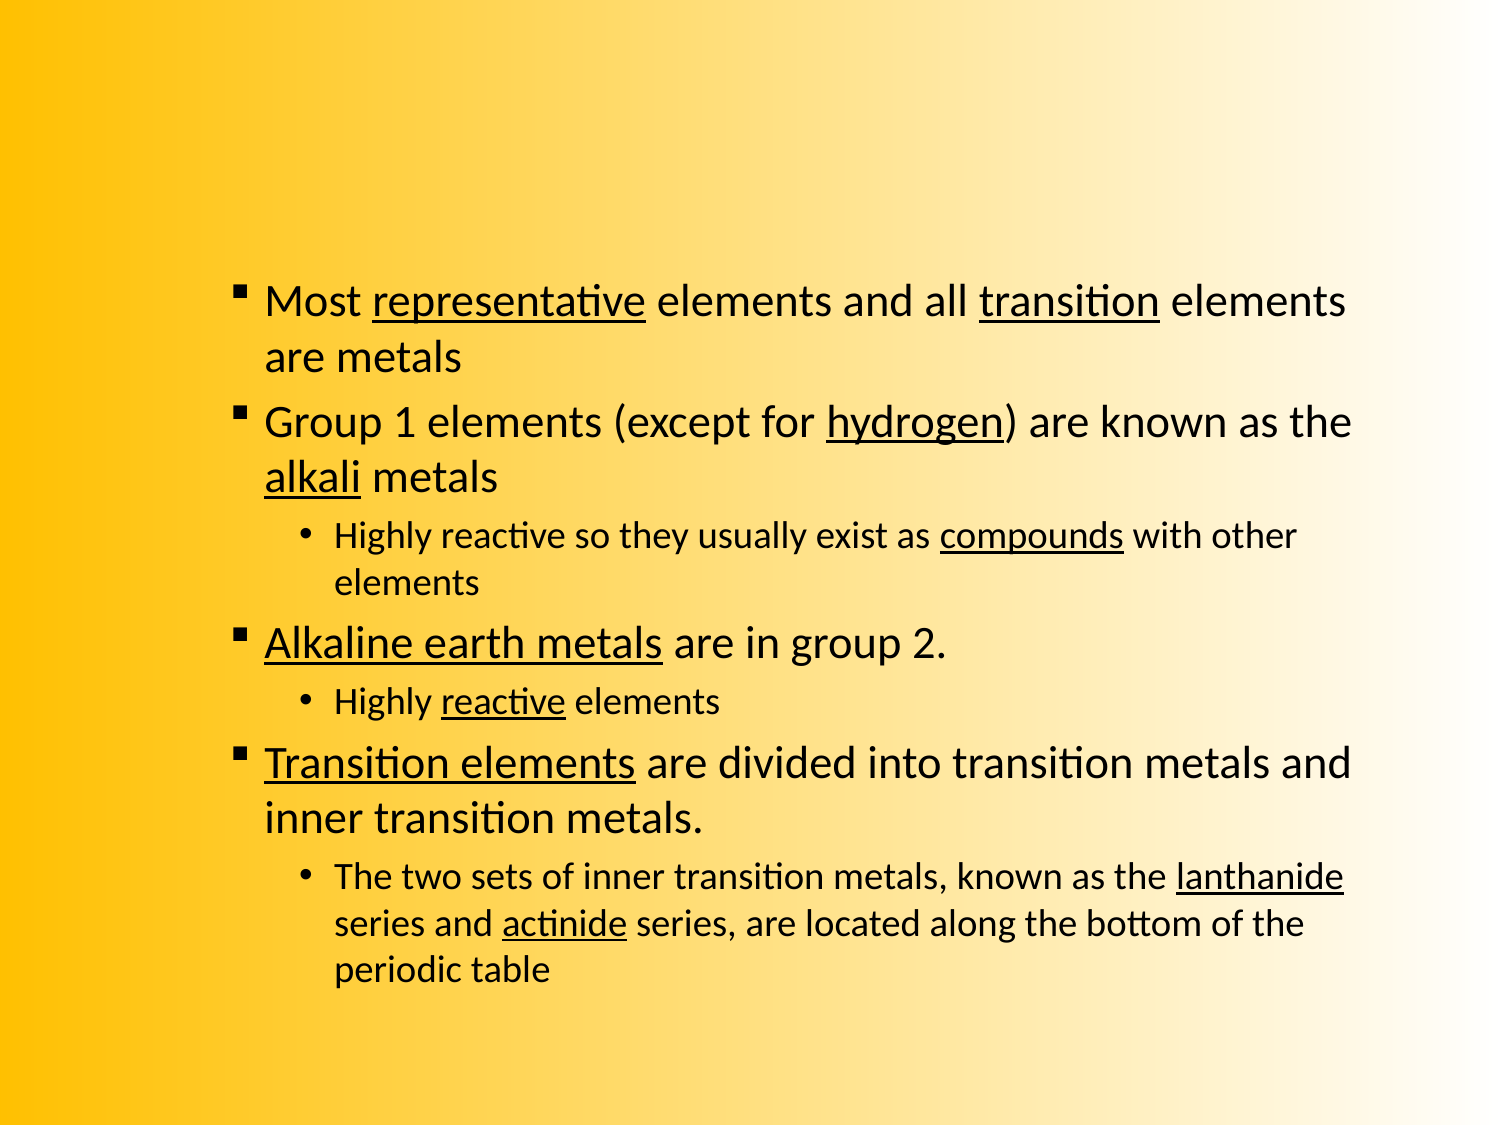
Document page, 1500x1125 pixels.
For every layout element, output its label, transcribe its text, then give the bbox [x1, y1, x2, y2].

list Most representative elements and all transition elements are metals Group 1 elements (except for hydrogen) are known as the alkali metals Highly reactive so they usually exist as compounds with other elements Alkaline earth metals are in group 2. Highly reactive elements Transition elements are divided into transition metals and inner transition metals. The two sets of inner transition metals, known as the lanthanide series and actinide series, are located along the bottom of the periodic table [75, 262, 1425, 1005]
